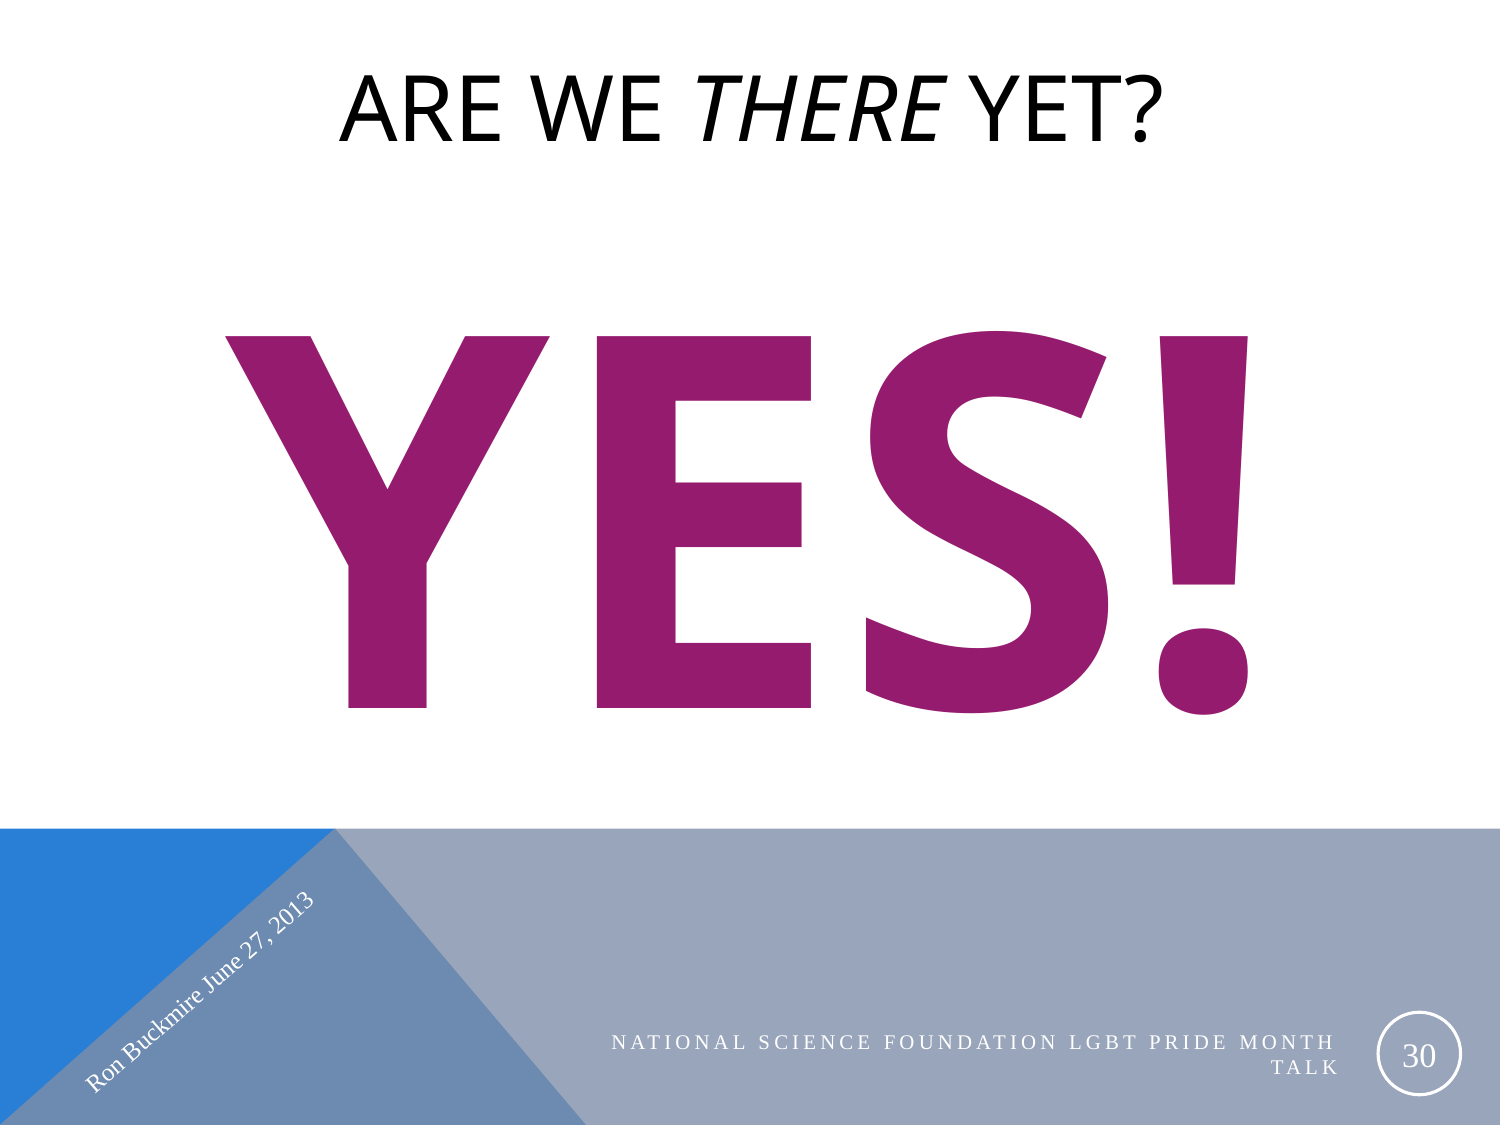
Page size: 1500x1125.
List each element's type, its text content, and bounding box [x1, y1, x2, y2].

footer National Science Foundation LGBT Pride Month Talk [577, 1030, 1353, 1076]
list YES! [134, 180, 1369, 451]
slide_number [66, 849, 358, 1110]
slide_number 30 [1376, 1010, 1463, 1097]
title ARE WE THERE YET? [134, 59, 1369, 150]
